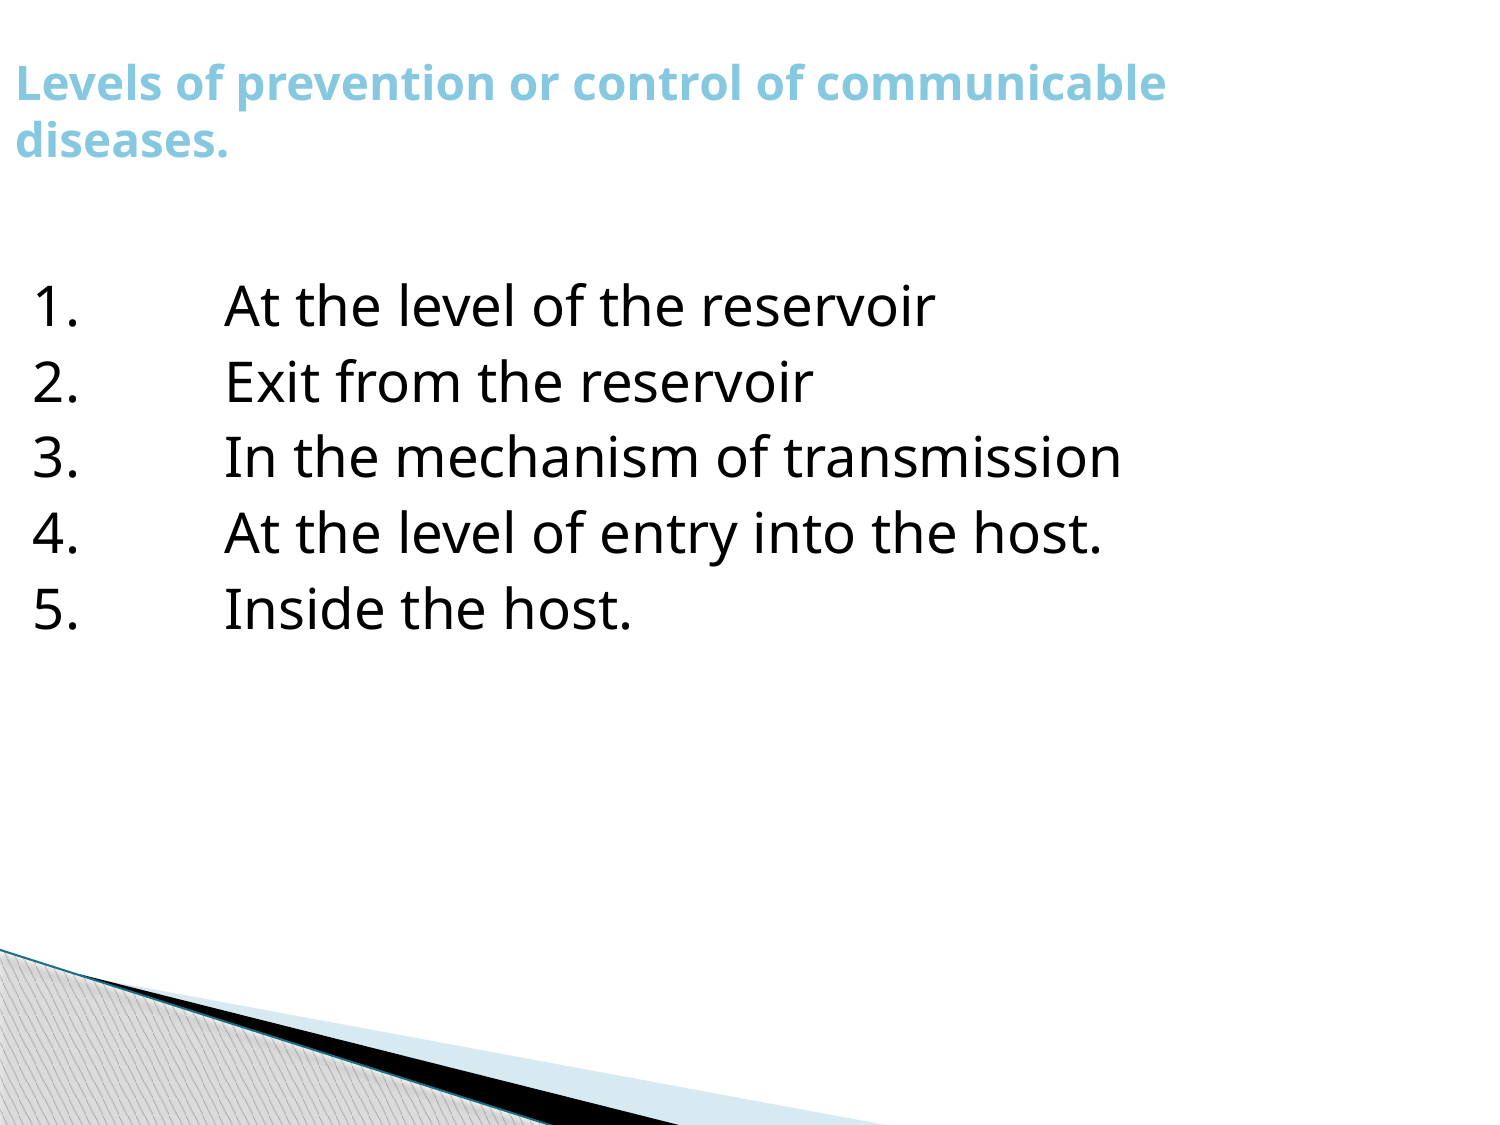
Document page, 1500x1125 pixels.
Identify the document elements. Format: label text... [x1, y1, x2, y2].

list 1. At the level of the reservoir 2. Exit from the reservoir 3. In the mechanism of transmission 4. At the level of entry into the host. 5. Inside the host. [0, 262, 1351, 741]
title Levels of prevention or control of communicable diseases. [0, 45, 1350, 233]
